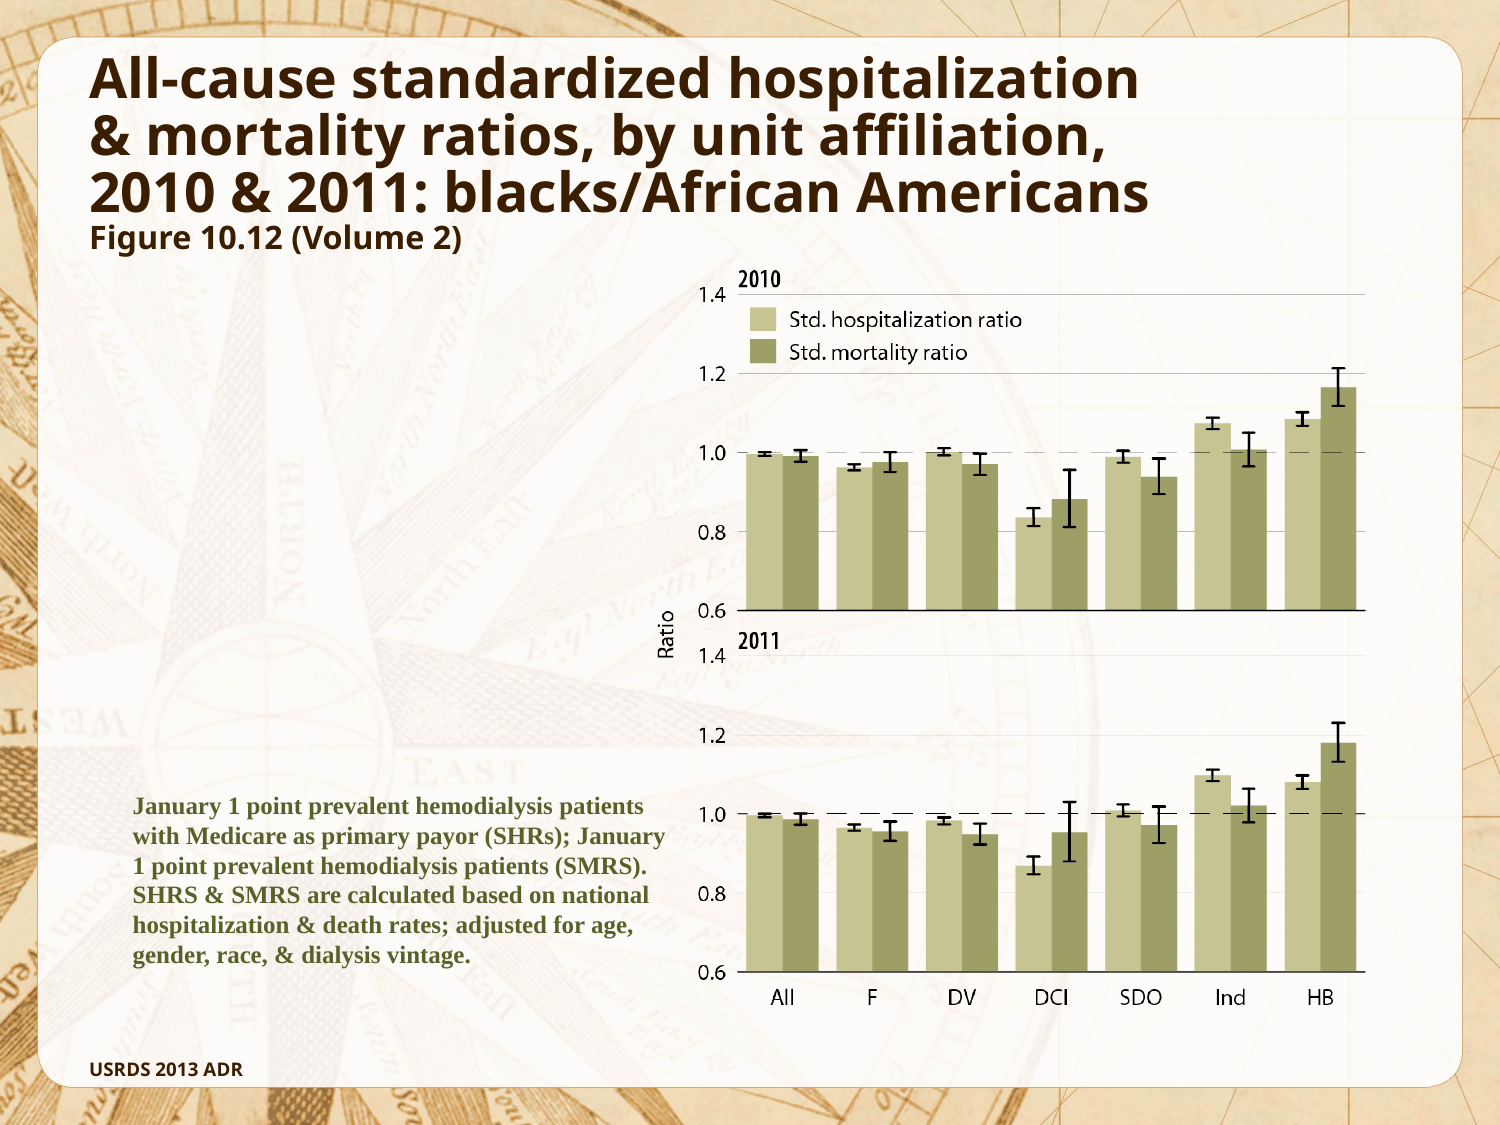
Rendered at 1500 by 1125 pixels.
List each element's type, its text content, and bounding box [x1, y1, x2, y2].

text_box January 1 point prevalent hemodialysis patients with Medicare as primary payor (SHRs); January 1 point prevalent hemodialysis patients (SMRS). SHRS & SMRS are calculated based on national hospitalization & death rates; adjusted for age, gender, race, & dialysis vintage. [132, 789, 649, 976]
title All-cause standardized hospitalization & mortality ratios, by unit affiliation, 2010 & 2011: blacks/African Americans Figure 10.12 (Volume 2) [74, 45, 1425, 264]
picture [0, 0, 1500, 1125]
